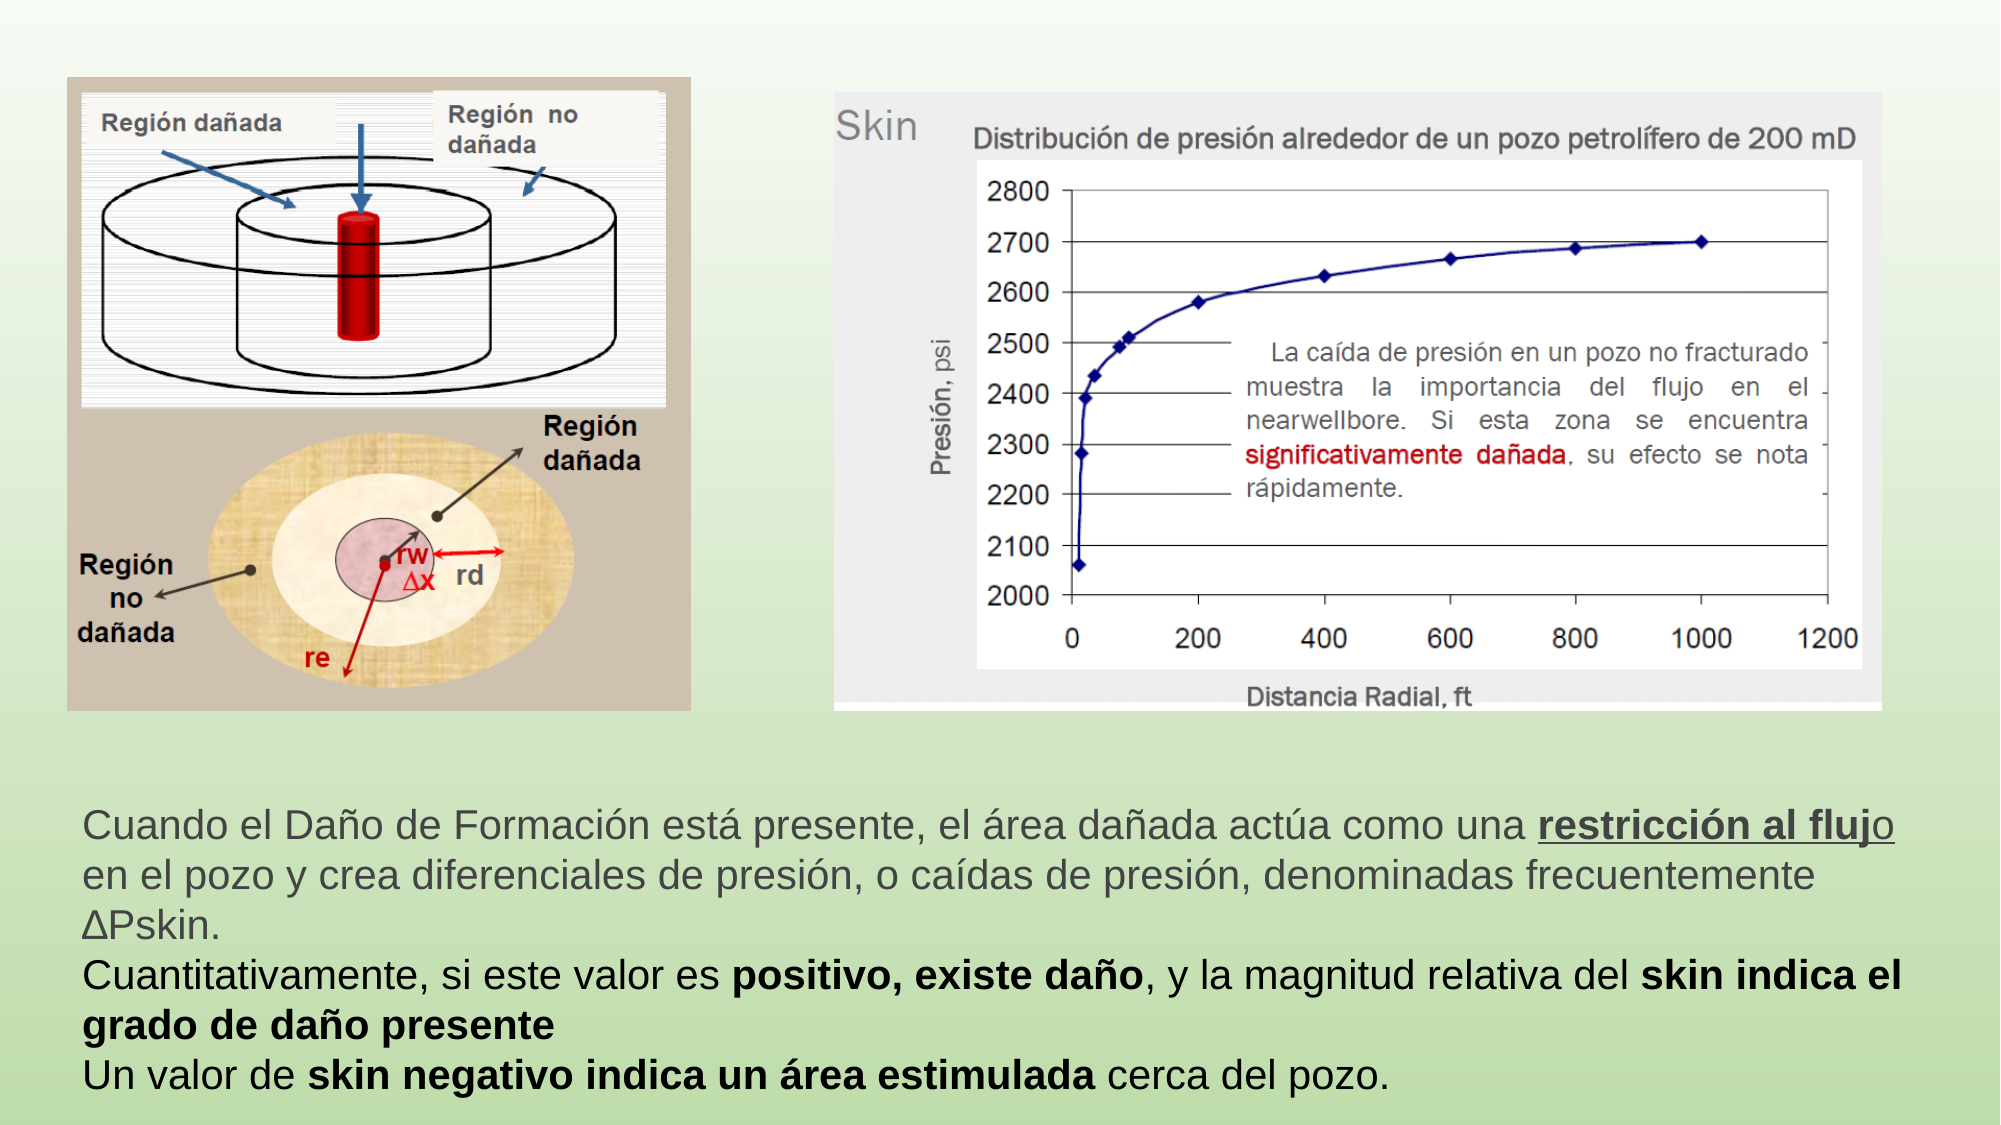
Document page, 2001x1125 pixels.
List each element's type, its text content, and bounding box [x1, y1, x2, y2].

text_box Cuando el Daño de Formación está presente, el área dañada actúa como una restricción al flujo en el pozo y crea diferenciales de presión, o caídas de presión, denominadas frecuentemente ∆Pskin. Cuantitativamente, si este valor es positivo, existe daño, y la magnitud relativa del skin indica el grado de daño presente Un valor de skin negativo indica un área estimulada cerca del pozo. [67, 790, 1965, 1106]
picture [67, 77, 691, 711]
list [834, 92, 1882, 711]
